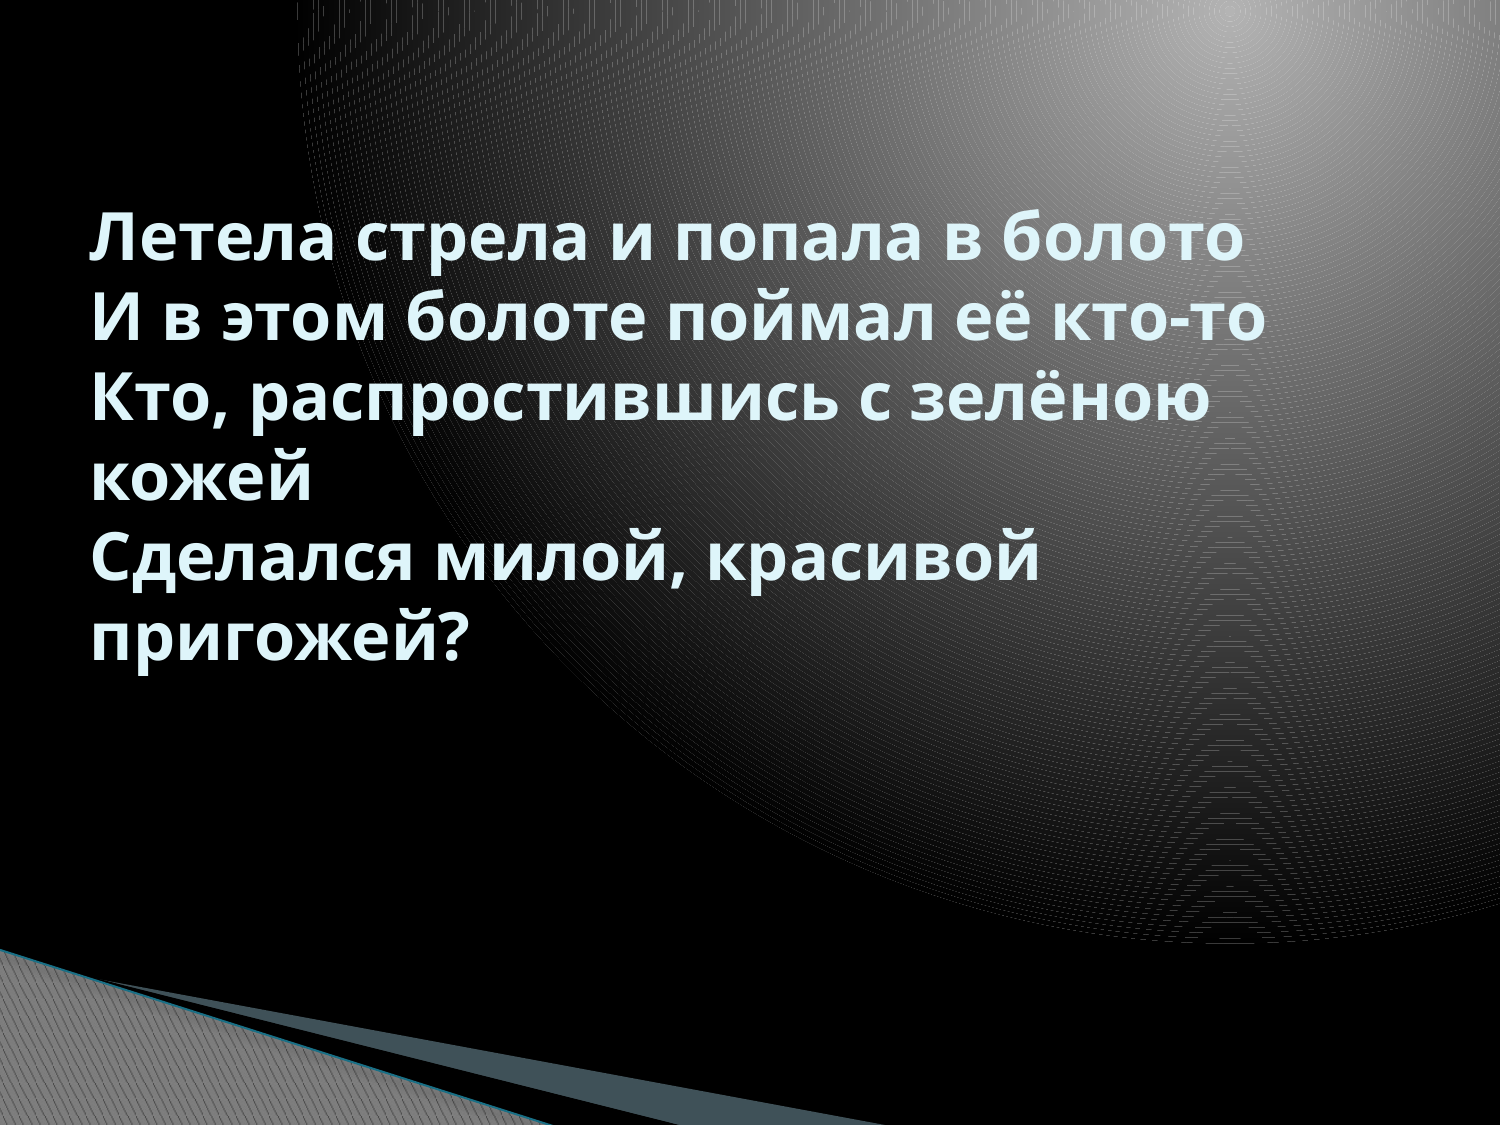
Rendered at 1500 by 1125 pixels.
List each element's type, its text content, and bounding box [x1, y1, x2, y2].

picture [0, 952, 543, 1125]
title Летела стрела и попала в болото И в этом болоте поймал её кто-то Кто, распростившись с зелёною кожей Сделался милой, красивой пригожей? [75, 113, 1425, 835]
